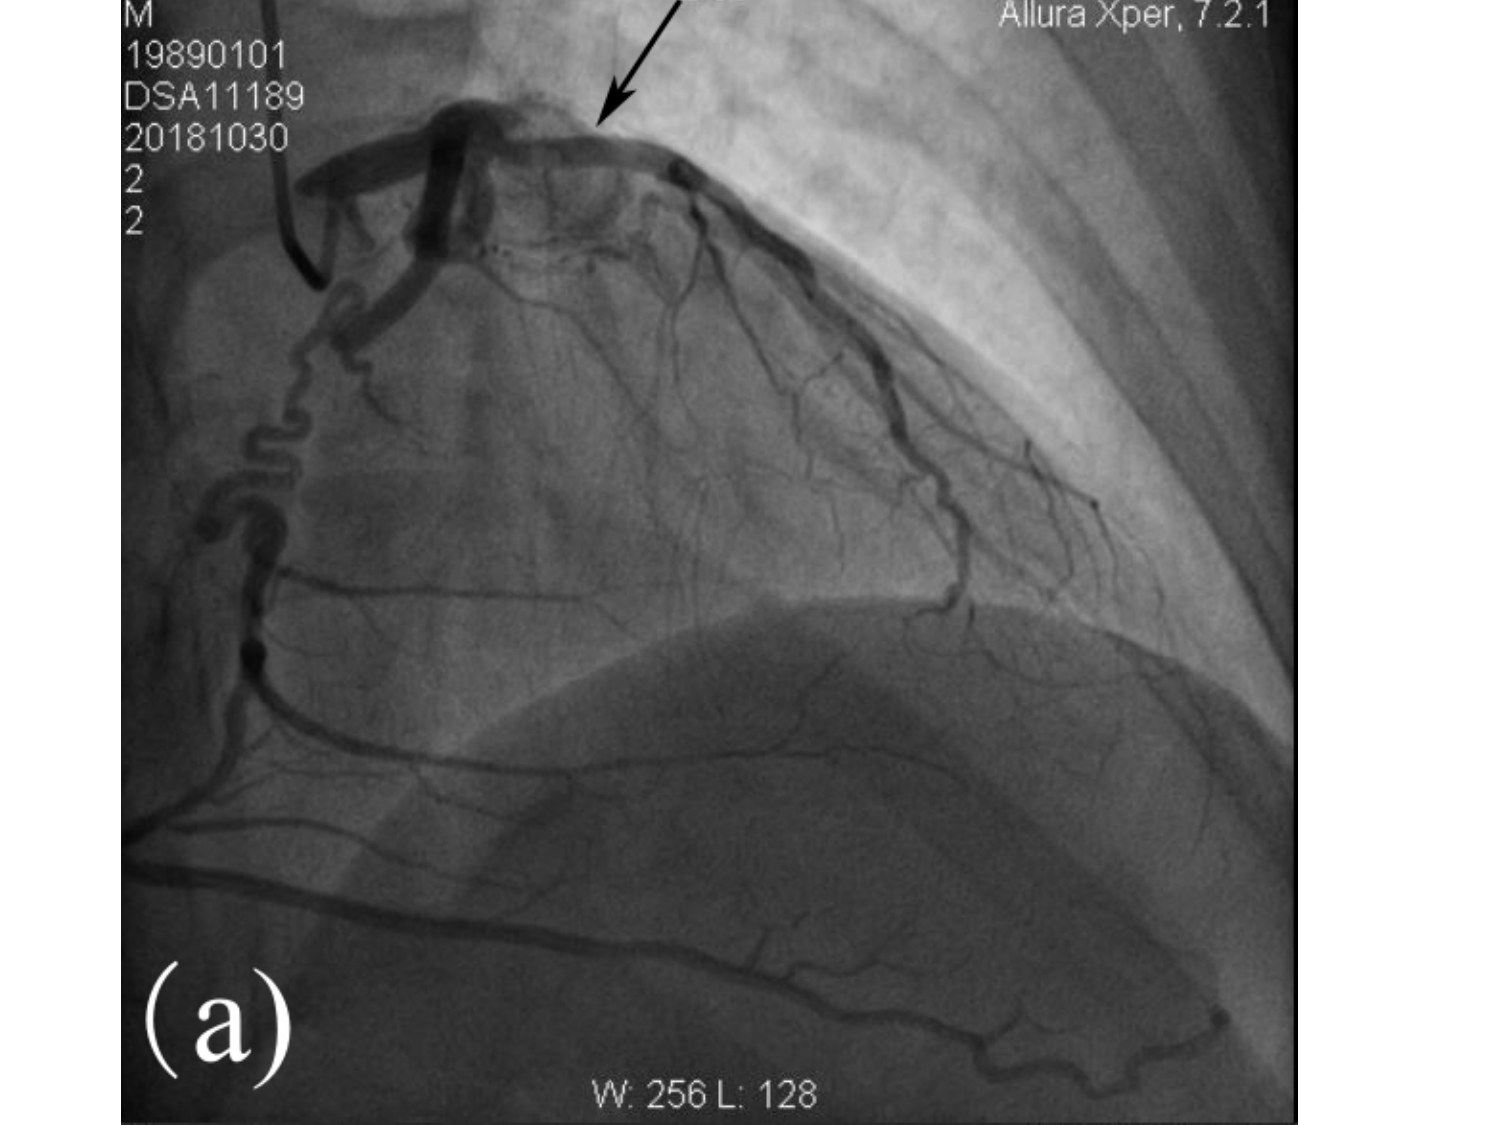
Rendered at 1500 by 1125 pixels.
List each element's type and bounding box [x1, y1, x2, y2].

picture [120, 0, 1298, 1125]
